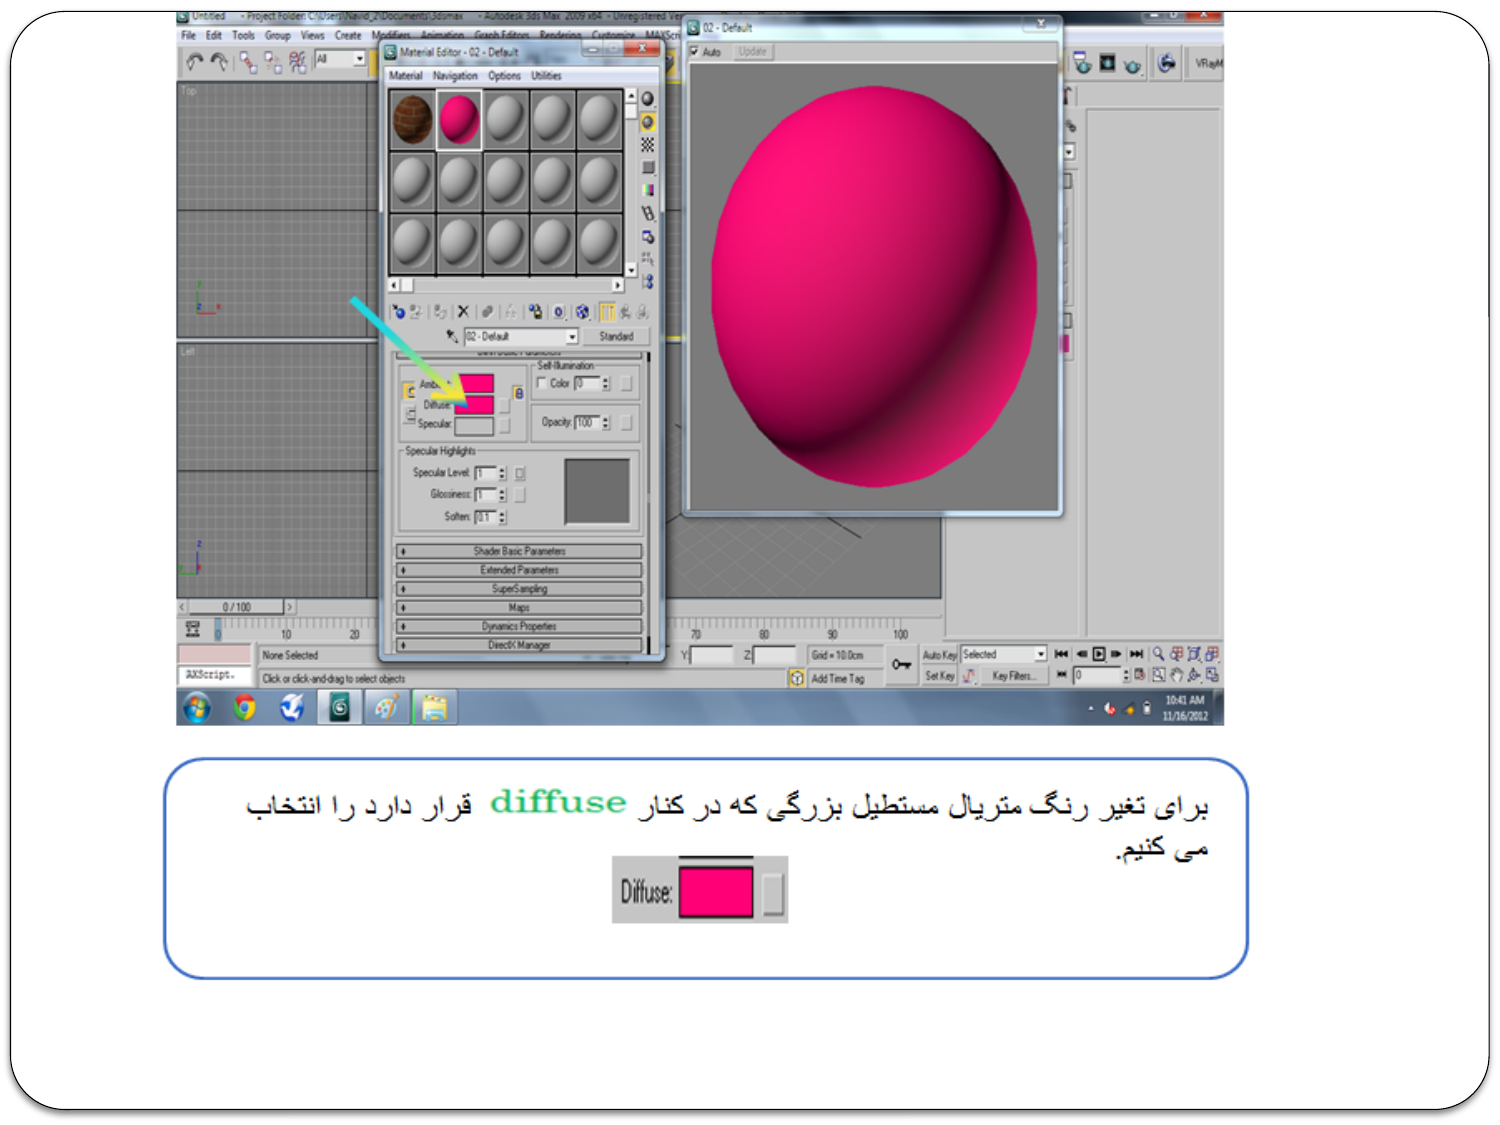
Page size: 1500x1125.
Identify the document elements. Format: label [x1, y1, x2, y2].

picture [149, 12, 1276, 988]
